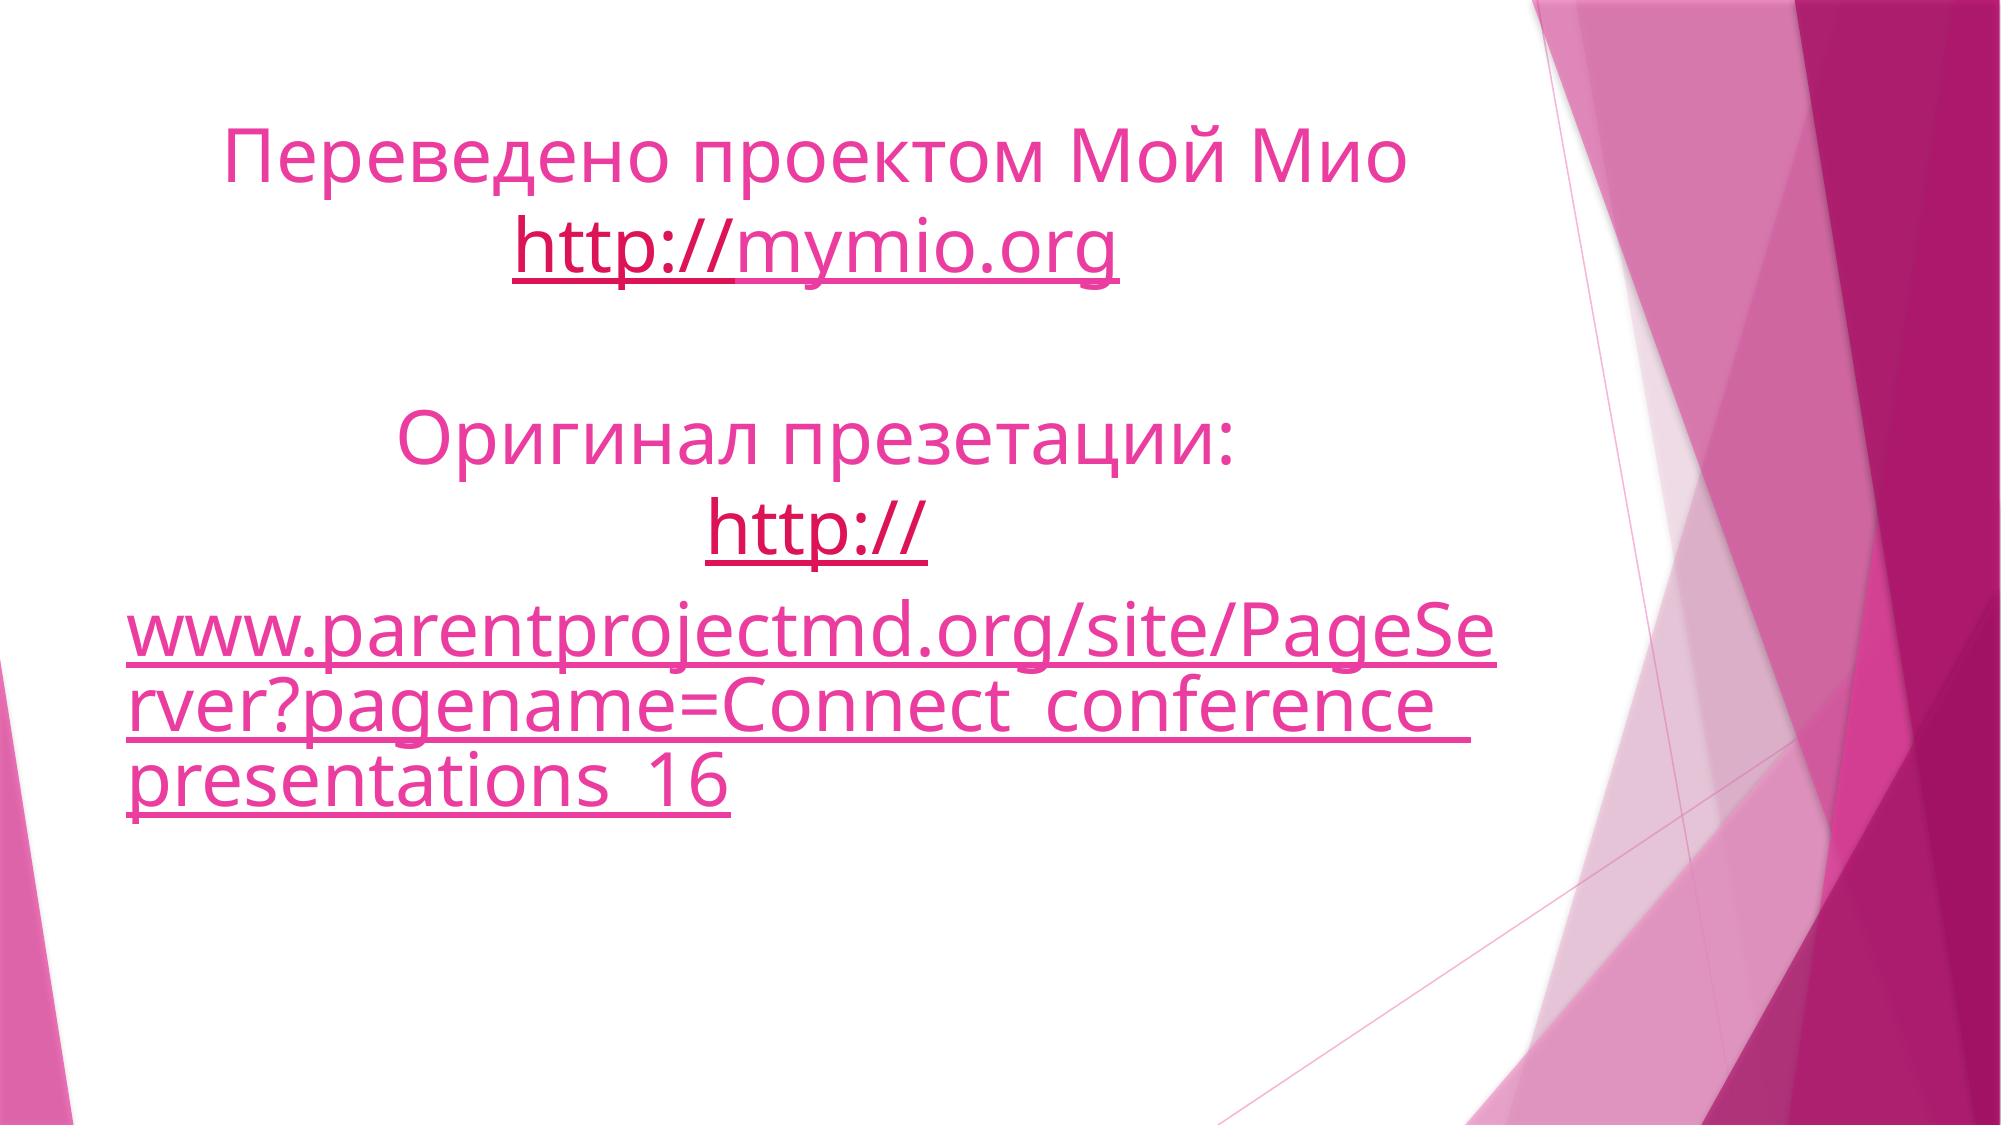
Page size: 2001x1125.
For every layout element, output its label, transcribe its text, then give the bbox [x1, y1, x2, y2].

title Переведено проектом Мой Мио http://mymio.org Оригинал презетации: http://www.parentprojectmd.org/site/PageServer?pagename=Connect_conference_presentations_16 [111, 99, 1522, 1021]
